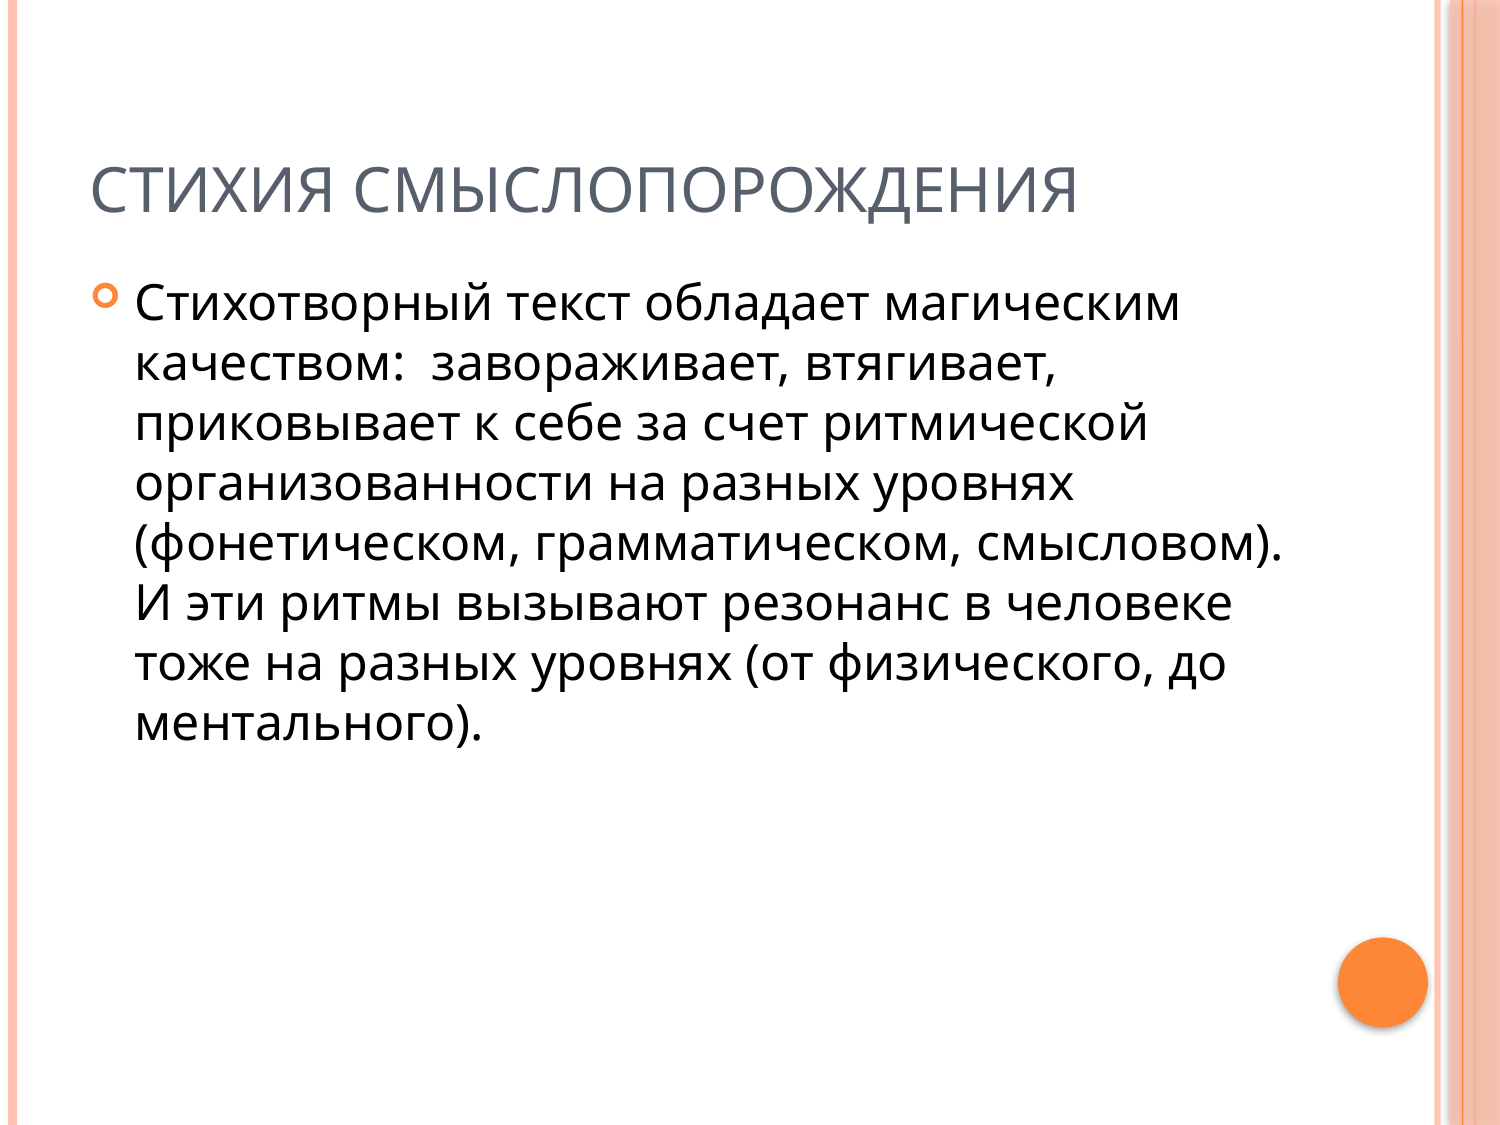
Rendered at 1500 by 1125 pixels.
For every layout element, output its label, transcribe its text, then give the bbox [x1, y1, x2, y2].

list Стихотворный текст обладает магическим качеством: завораживает, втягивает, приковывает к себе за счет ритмической организованности на разных уровнях (фонетическом, грамматическом, смысловом). И эти ритмы вызывают резонанс в человеке тоже на разных уровнях (от физического, до ментального). [75, 262, 1300, 1062]
title Стихия смыслопорождения [75, 45, 1300, 233]
